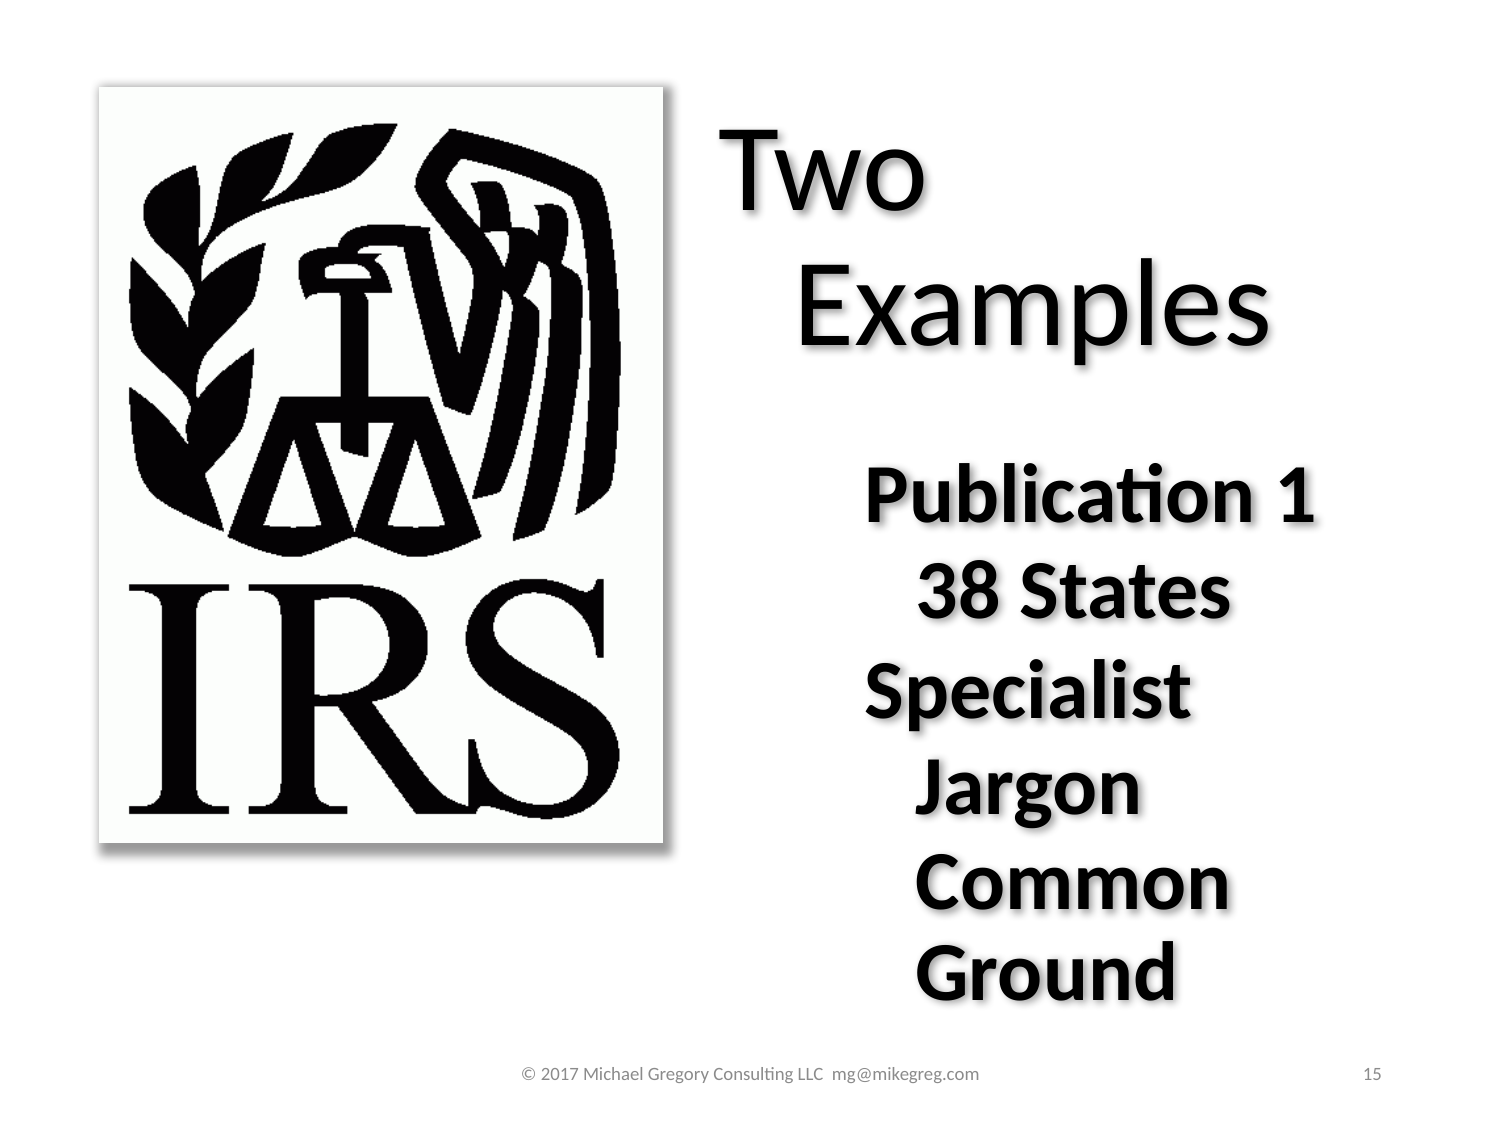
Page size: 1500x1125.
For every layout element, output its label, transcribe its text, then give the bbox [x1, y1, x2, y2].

picture [99, 87, 663, 843]
list Publication 1 38 States Specialist Jargon Common Ground [849, 399, 1396, 1043]
slide_number 15 [1059, 1042, 1397, 1103]
title Two Examples [703, 137, 1304, 338]
footer © 2017 Michael Gregory Consulting LLC mg@mikegreg.com [496, 1042, 1004, 1103]
